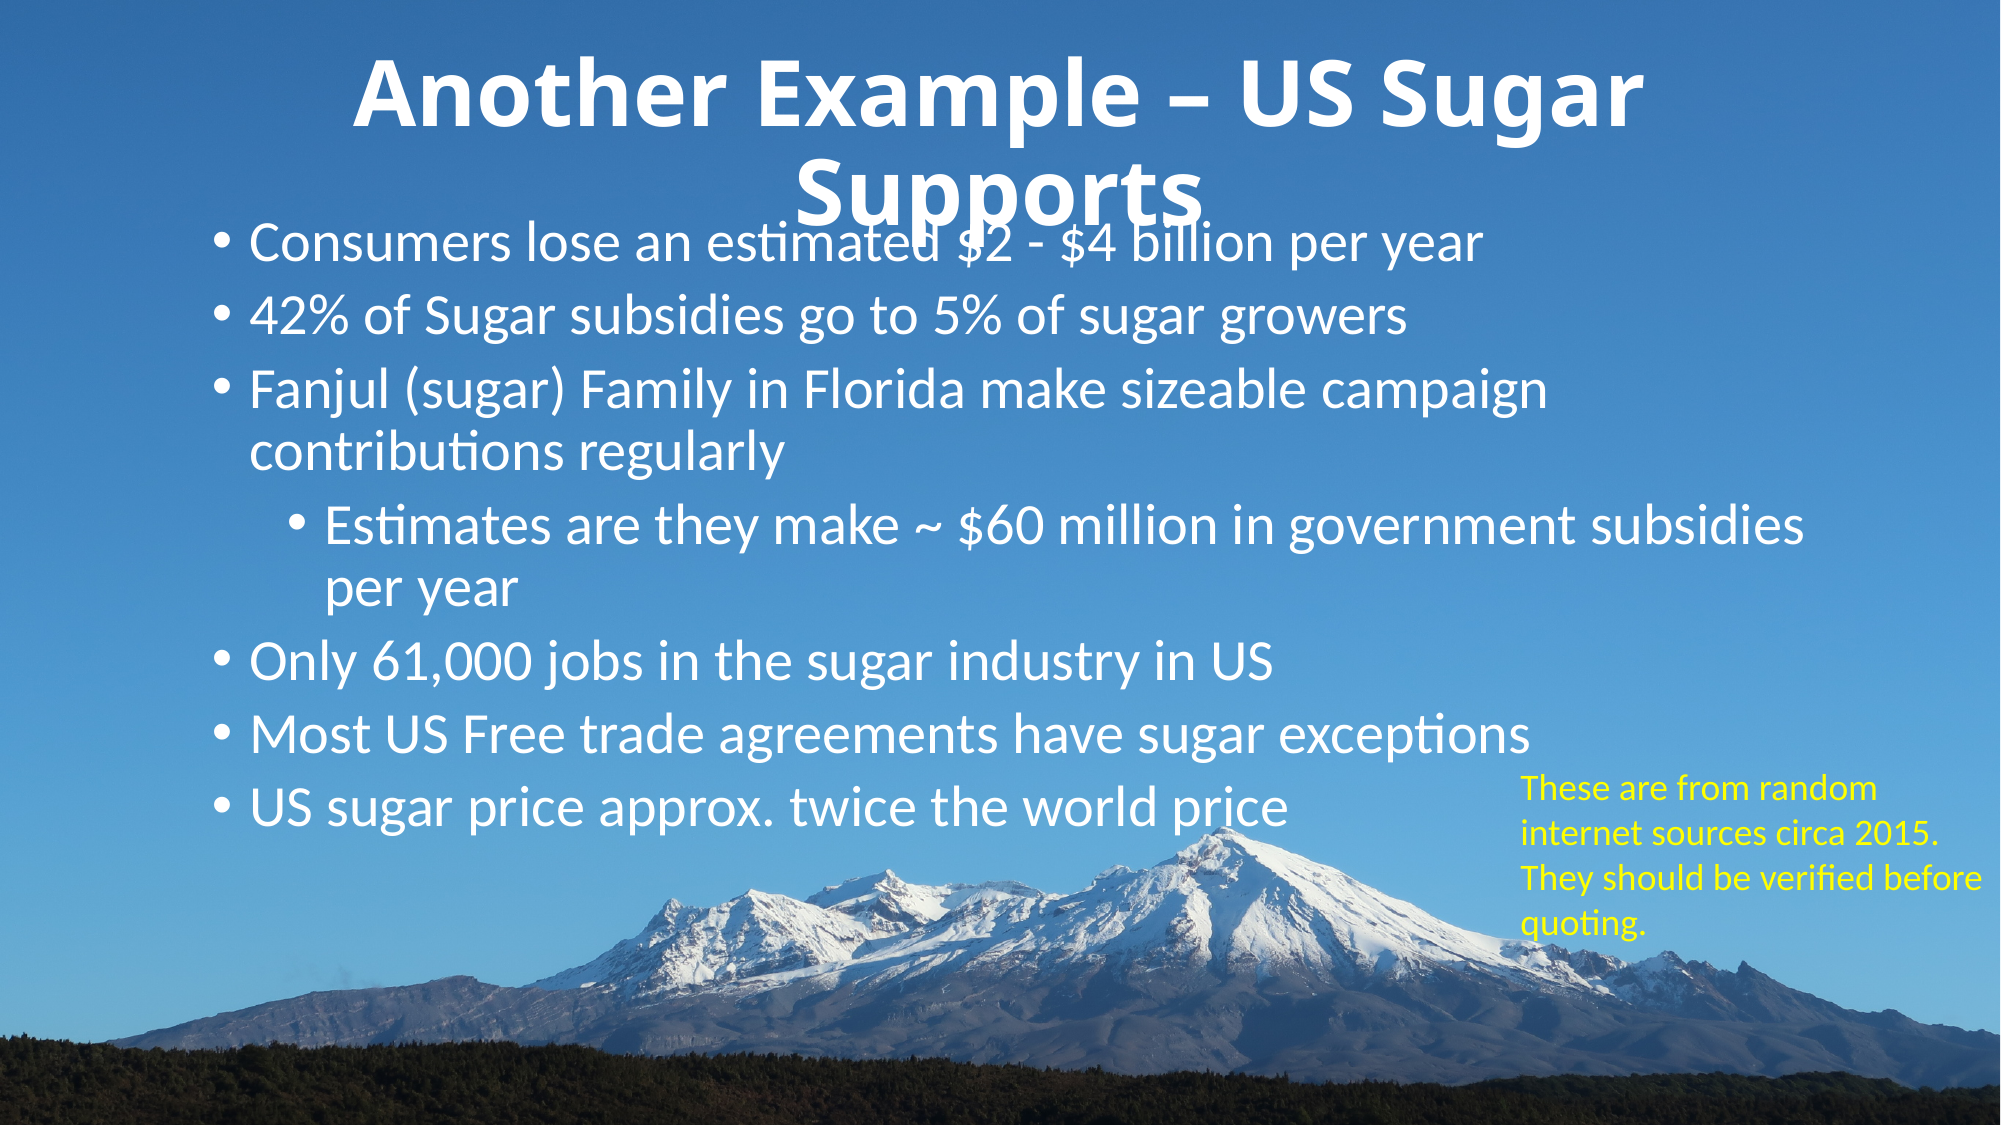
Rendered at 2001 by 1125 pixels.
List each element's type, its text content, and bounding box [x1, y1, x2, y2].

title Another Example – US Sugar Supports [253, 39, 1748, 179]
picture [0, 0, 2001, 1125]
text_box These are from random internet sources circa 2015. They should be verified before quoting. [1505, 755, 2000, 950]
list Consumers lose an estimated $2 - $4 billion per year 42% of Sugar subsidies go to 5% of sugar growers Fanjul (sugar) Family in Florida make sizeable campaign contributions regularly Estimates are they make ~ $60 million in government subsidies per year Only 61,000 jobs in the sugar industry in US Most US Free trade agreements have sugar exceptions US sugar price approx. twice the world price [121, 203, 1868, 918]
